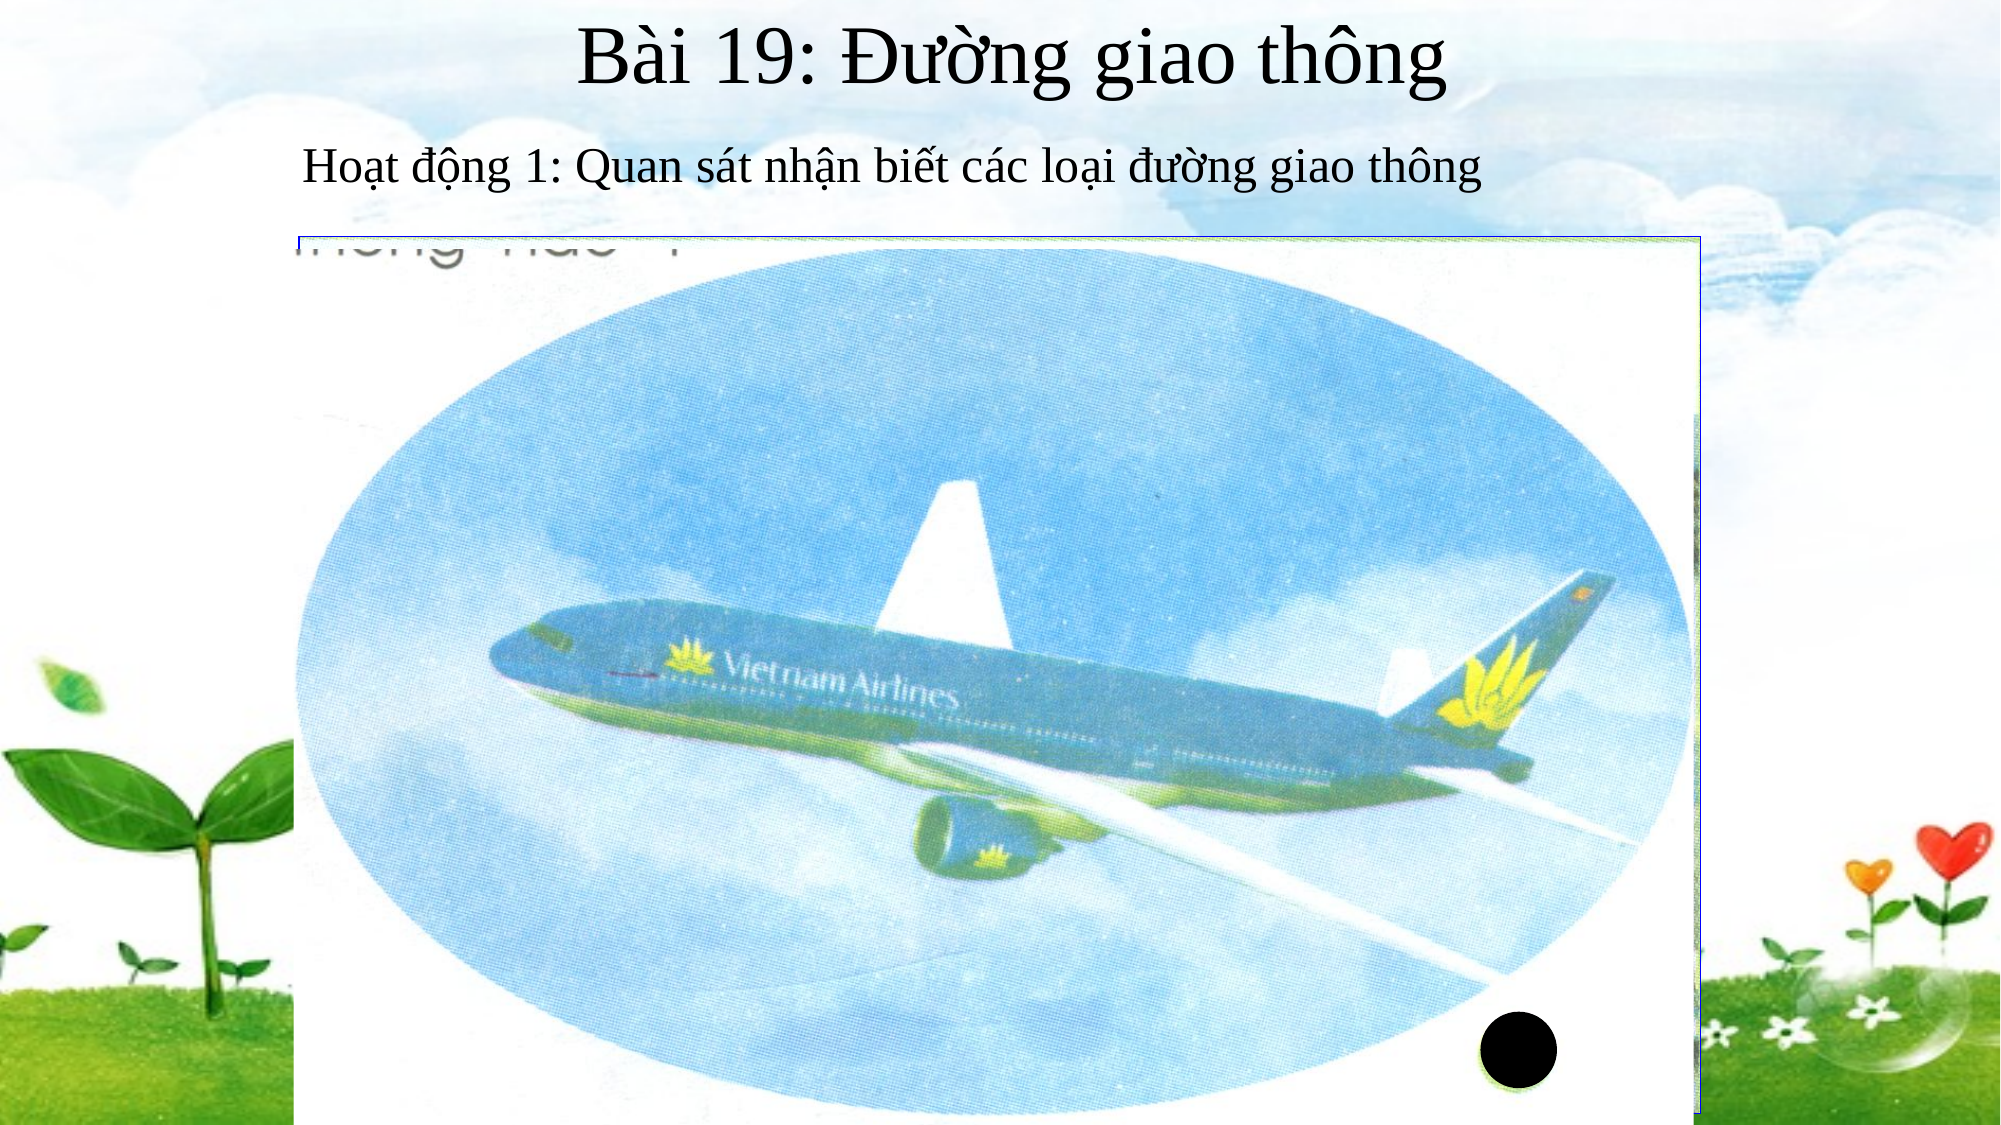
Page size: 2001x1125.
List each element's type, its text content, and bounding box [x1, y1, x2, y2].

text_box Bài 19: Đường giao thông [412, 0, 1613, 107]
picture [299, 237, 1700, 1113]
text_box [293, 249, 1694, 1125]
text_box Hoạt động 1: Quan sát nhận biết các loại đường giao thông [287, 124, 1700, 200]
picture [0, 0, 2001, 1125]
